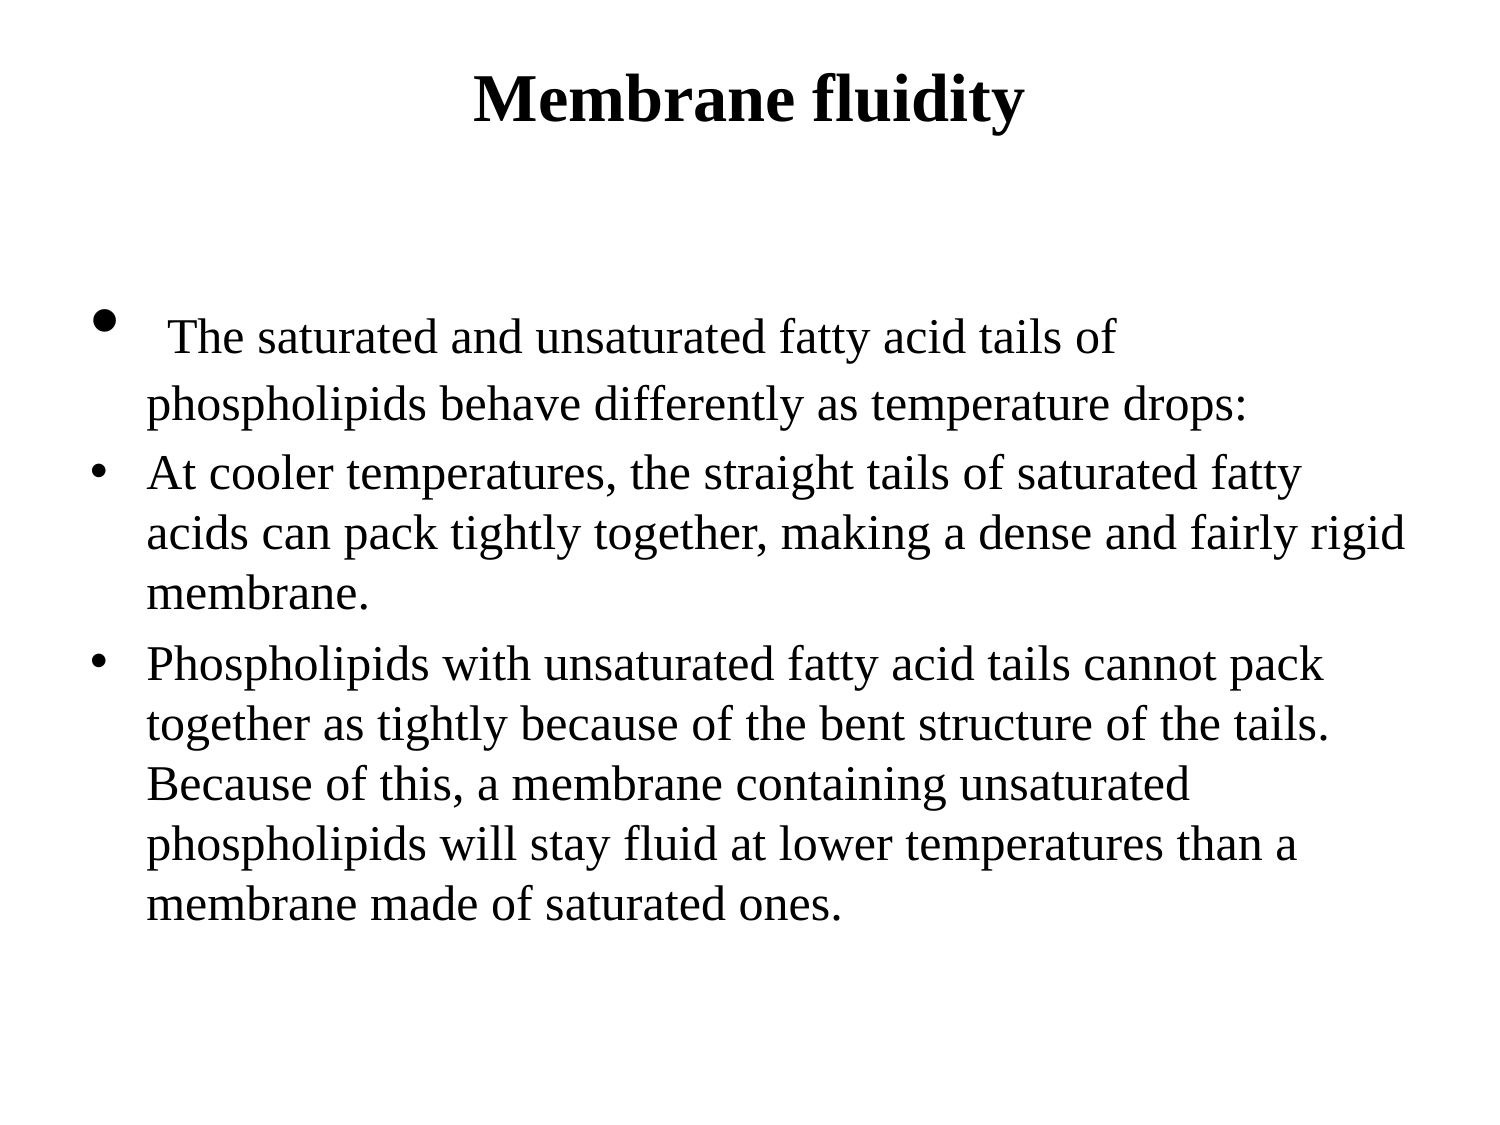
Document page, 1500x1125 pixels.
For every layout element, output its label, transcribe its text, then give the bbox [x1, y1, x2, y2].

title Membrane fluidity [75, 45, 1425, 233]
list The saturated and unsaturated fatty acid tails of phospholipids behave differently as temperature drops: At cooler temperatures, the straight tails of saturated fatty acids can pack tightly together, making a dense and fairly rigid membrane. Phospholipids with unsaturated fatty acid tails cannot pack together as tightly because of the bent structure of the tails. Because of this, a membrane containing unsaturated phospholipids will stay fluid at lower temperatures than a membrane made of saturated ones. [75, 262, 1425, 1005]
